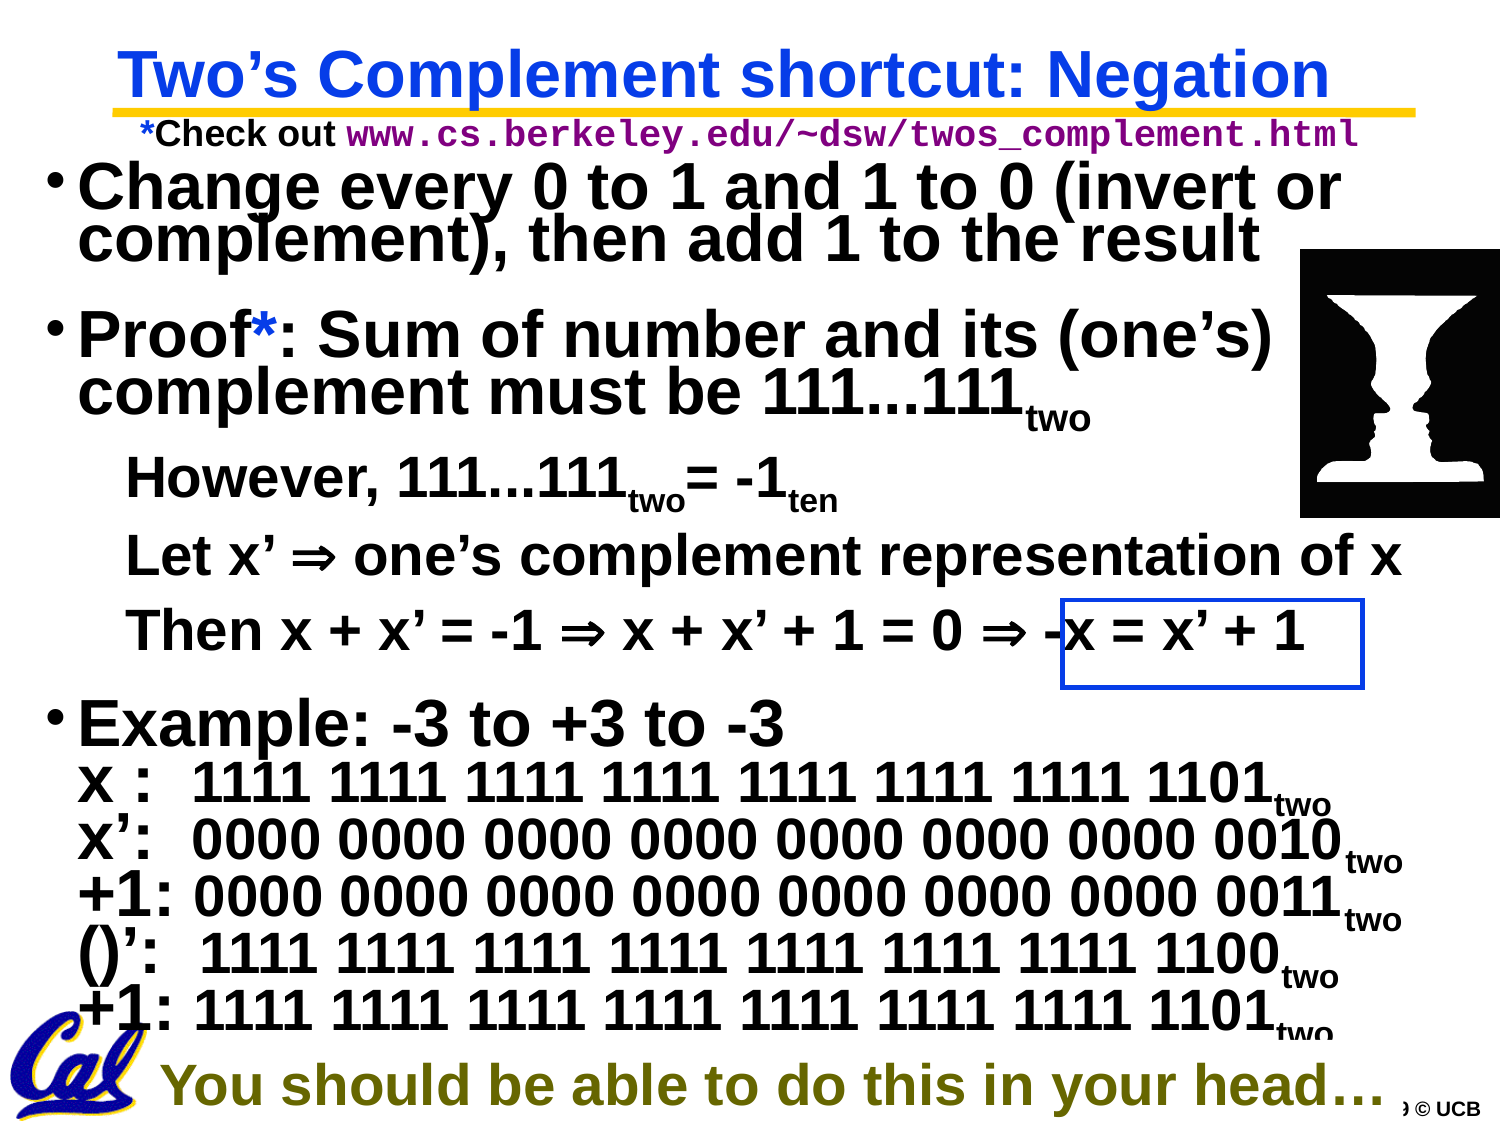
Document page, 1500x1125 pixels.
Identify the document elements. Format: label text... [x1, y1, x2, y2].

text_box [1062, 599, 1363, 688]
picture [1300, 249, 1500, 518]
list Change every 0 to 1 and 1 to 0 (invert or complement), then add 1 to the result Proof*: Sum of number and its (one’s) complement must be 111...111two However, 111...111two= -1ten Let x’  one’s complement representation of x Then x + x’ = -1  x + x’ + 1 = 0  -x = x’ + 1 Example: -3 to +3 to -3 x : 1111 1111 1111 1111 1111 1111 1111 1101two x’: 0000 0000 0000 0000 0000 0000 0000 0010two +1: 0000 0000 0000 0000 0000 0000 0000 0011two ()’: 1111 1111 1111 1111 1111 1111 1111 1100two +1: 1111 1111 1111 1111 1111 1111 1111 1101two [32, 163, 1476, 1121]
text_box You should be able to do this in your head… [144, 1039, 1404, 1125]
text_box *Check out www.cs.berkeley.edu/~dsw/twos_complement.html [125, 101, 1374, 162]
picture [10, 1011, 32, 1121]
title Two’s Complement shortcut: Negation [107, 36, 1350, 116]
